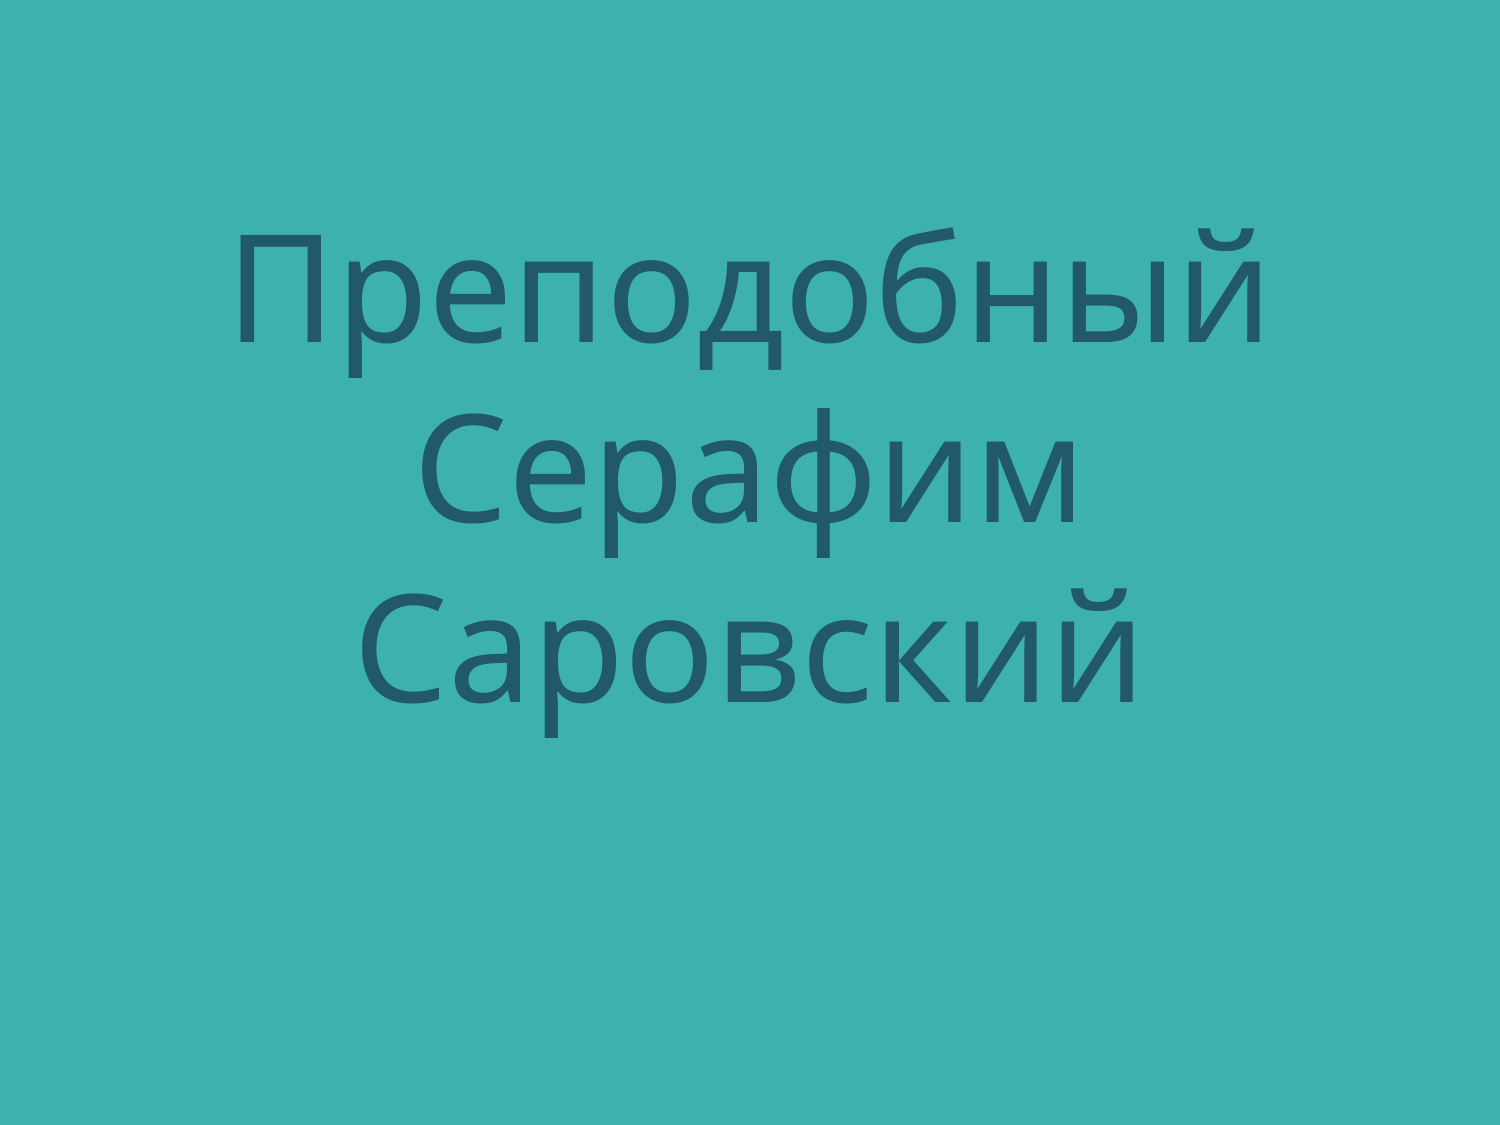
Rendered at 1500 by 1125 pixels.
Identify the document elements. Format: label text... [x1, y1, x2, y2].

title Преподобный Серафим Саровский [112, 222, 1388, 704]
